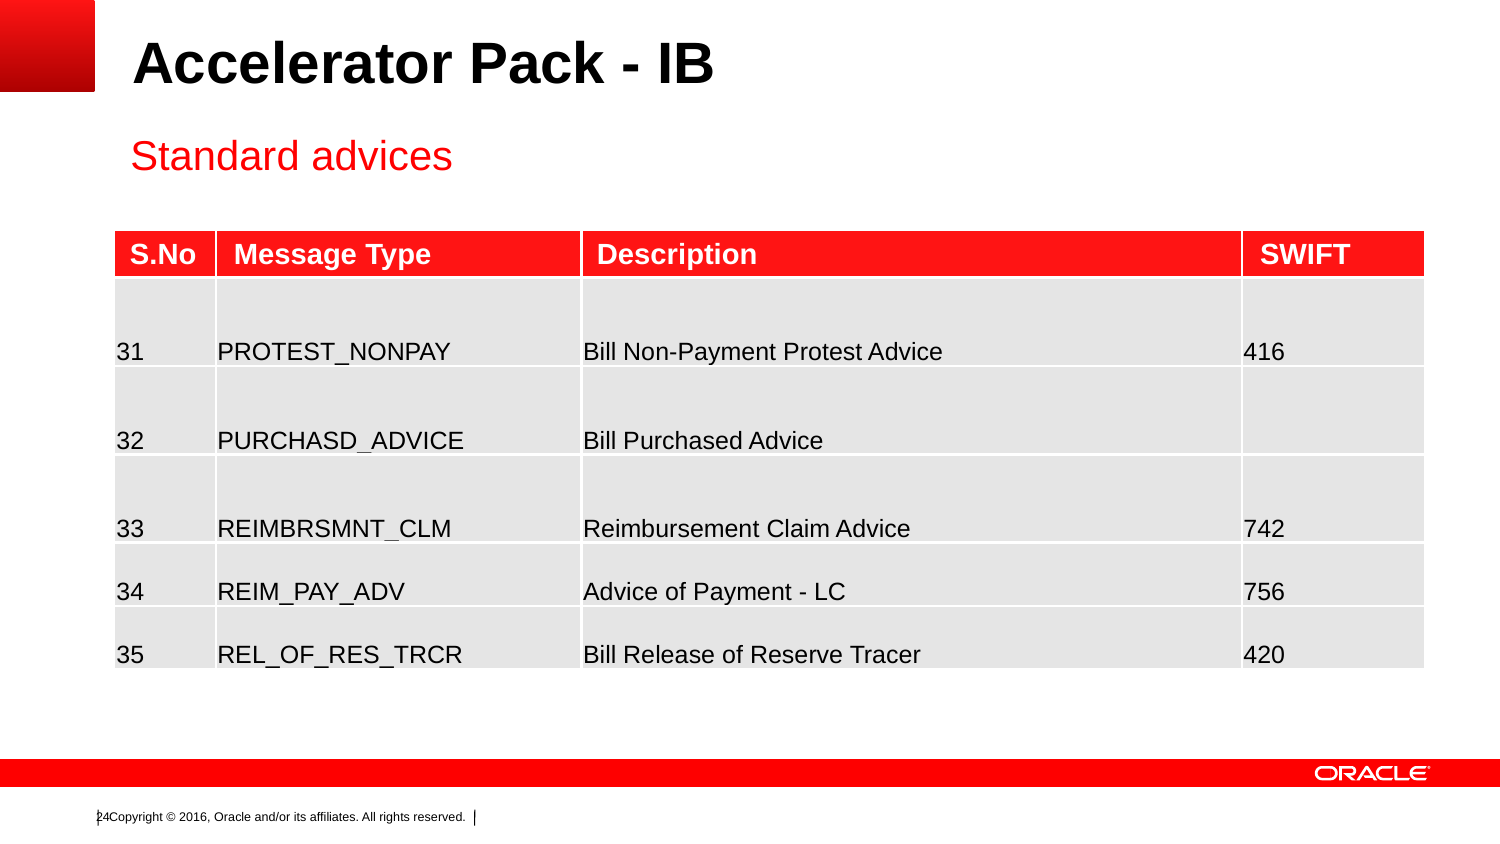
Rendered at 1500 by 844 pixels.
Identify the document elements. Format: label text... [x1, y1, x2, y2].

text_box Accelerator Pack - IB [131, 33, 1407, 159]
table_cell Bill Non-Payment Protest Advice [583, 279, 1241, 365]
table_cell Reimbursement Claim Advice [583, 456, 1241, 541]
table_cell REIM_PAY_ADV [217, 544, 580, 605]
table_cell 420 [1243, 607, 1424, 668]
table_cell PURCHASD_ADVICE [217, 367, 580, 453]
table_cell REL_OF_RES_TRCR [217, 607, 580, 668]
table_header SWIFT [1243, 231, 1424, 276]
table_header Description [583, 231, 1241, 276]
table_cell 742 [1243, 456, 1424, 541]
table_cell [1243, 367, 1424, 453]
table_cell 32 [115, 367, 215, 453]
table_cell PROTEST_NONPAY [217, 279, 580, 365]
table_cell 34 [115, 544, 215, 605]
table_cell 33 [115, 456, 215, 541]
table_cell Bill Purchased Advice [583, 367, 1241, 453]
table_cell 756 [1243, 544, 1424, 605]
picture [0, 759, 1500, 787]
table_cell Bill Release of Reserve Tracer [583, 607, 1241, 668]
table_cell Advice of Payment - LC [583, 544, 1241, 605]
table_header S.No [115, 231, 215, 276]
table_cell 31 [115, 279, 215, 365]
table_header Message Type [217, 231, 580, 276]
table_cell REIMBRSMNT_CLM [217, 456, 580, 541]
list Standard advices [130, 129, 1481, 180]
table_cell 416 [1243, 279, 1424, 365]
table_cell 35 [115, 607, 215, 668]
